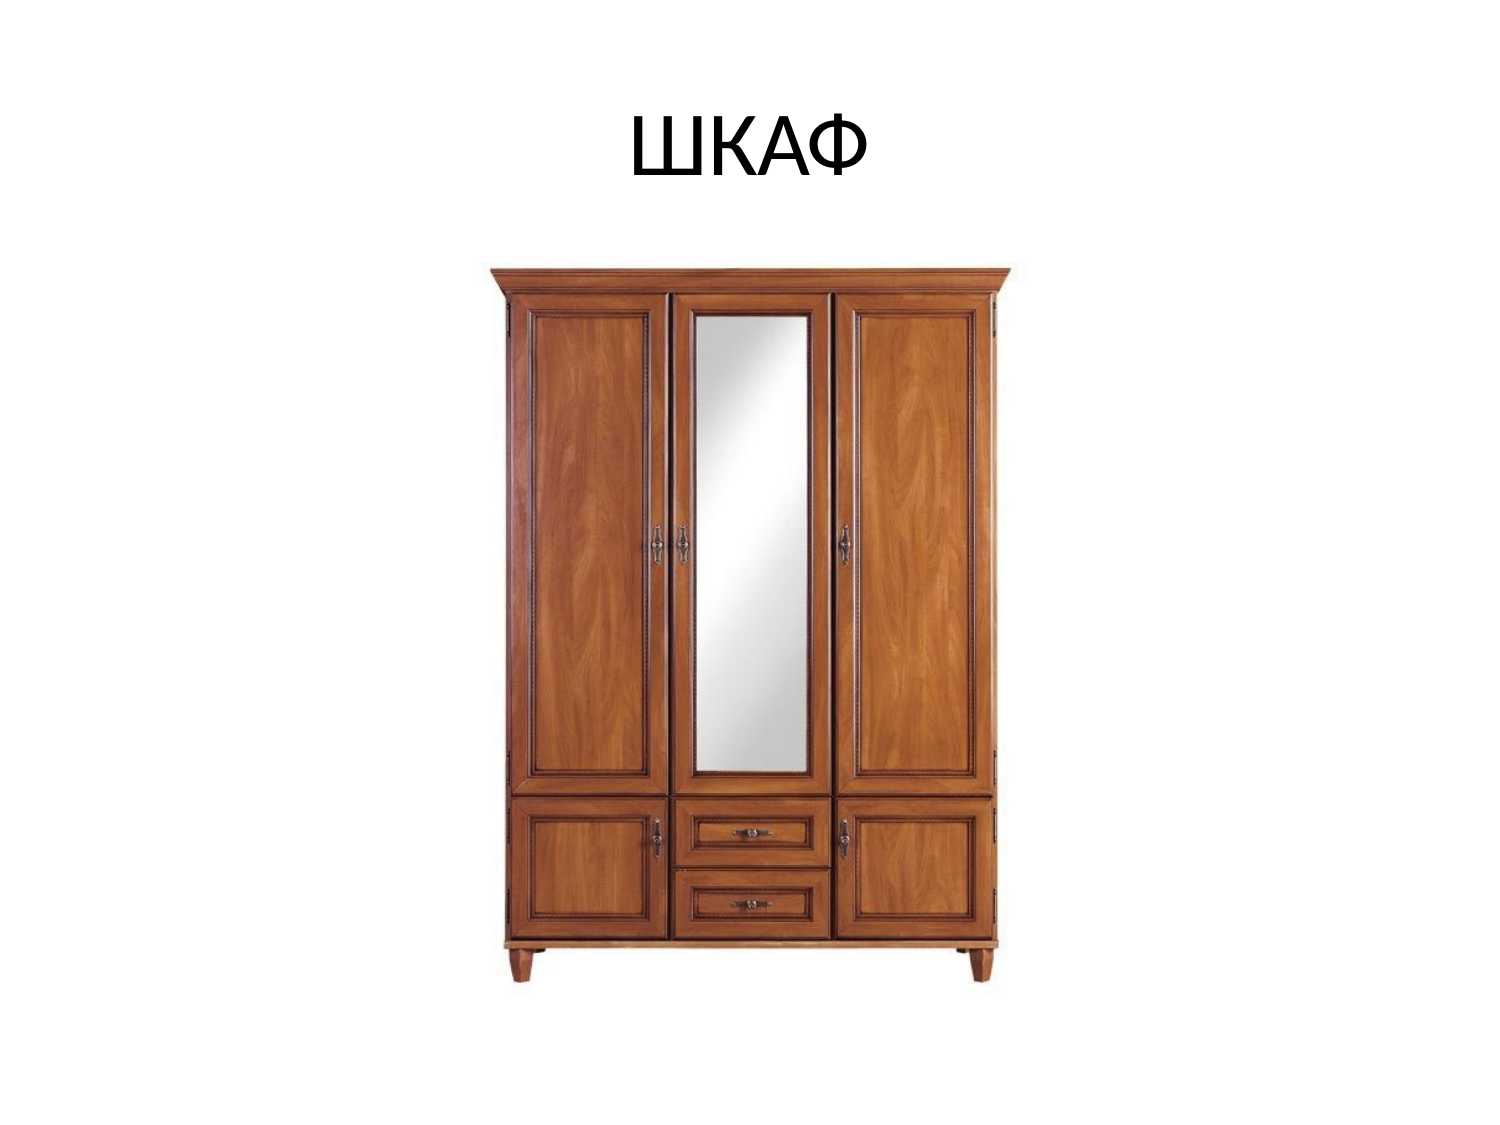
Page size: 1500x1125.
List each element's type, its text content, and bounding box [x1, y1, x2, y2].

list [254, 262, 1246, 1006]
title ШКАФ [75, 45, 1425, 233]
